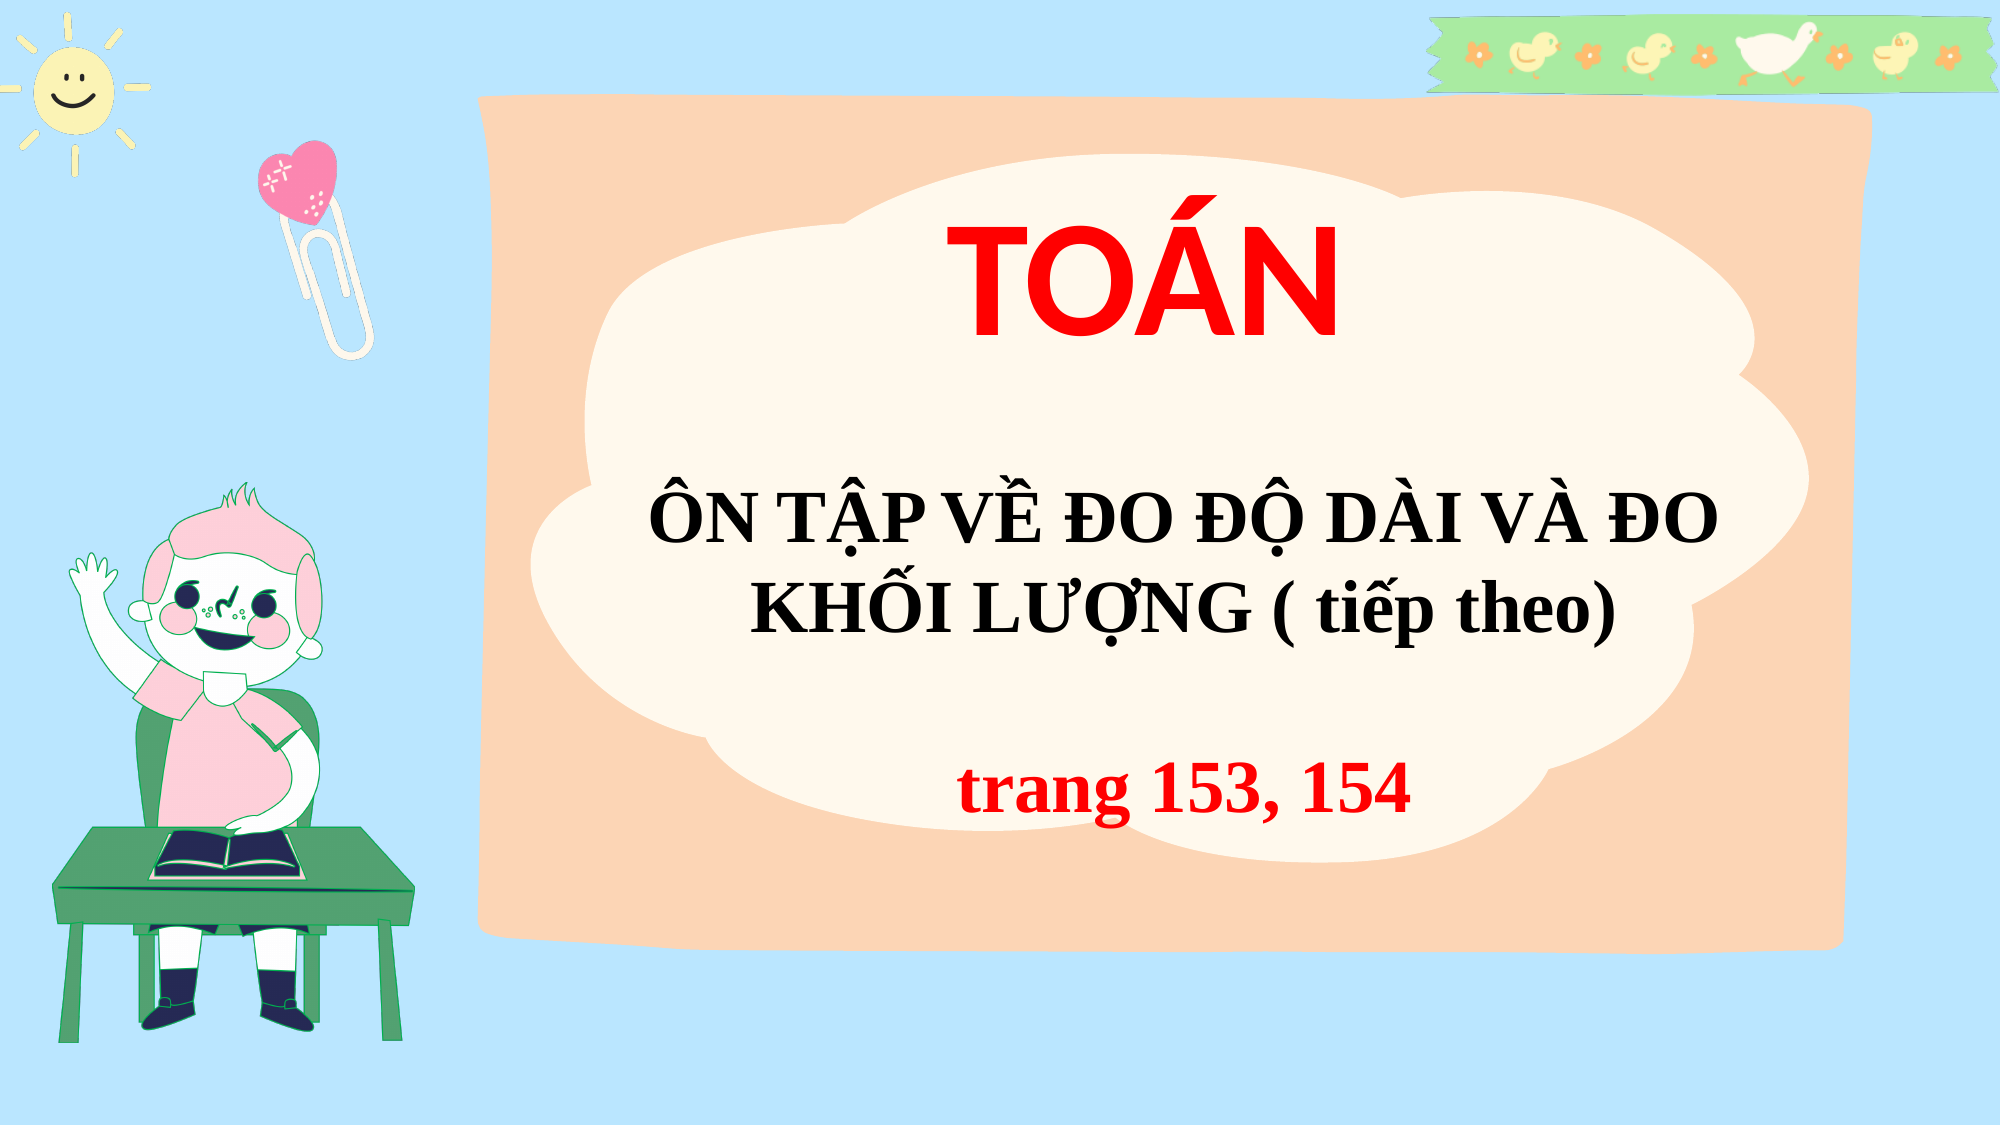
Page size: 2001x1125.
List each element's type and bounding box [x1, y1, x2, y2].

text_box [477, 94, 792, 956]
text_box [1518, 104, 1873, 956]
picture [248, 133, 396, 378]
text_box [797, 0, 1514, 1125]
picture [52, 482, 415, 1043]
picture [1426, 14, 2000, 96]
picture [0, 11, 152, 178]
